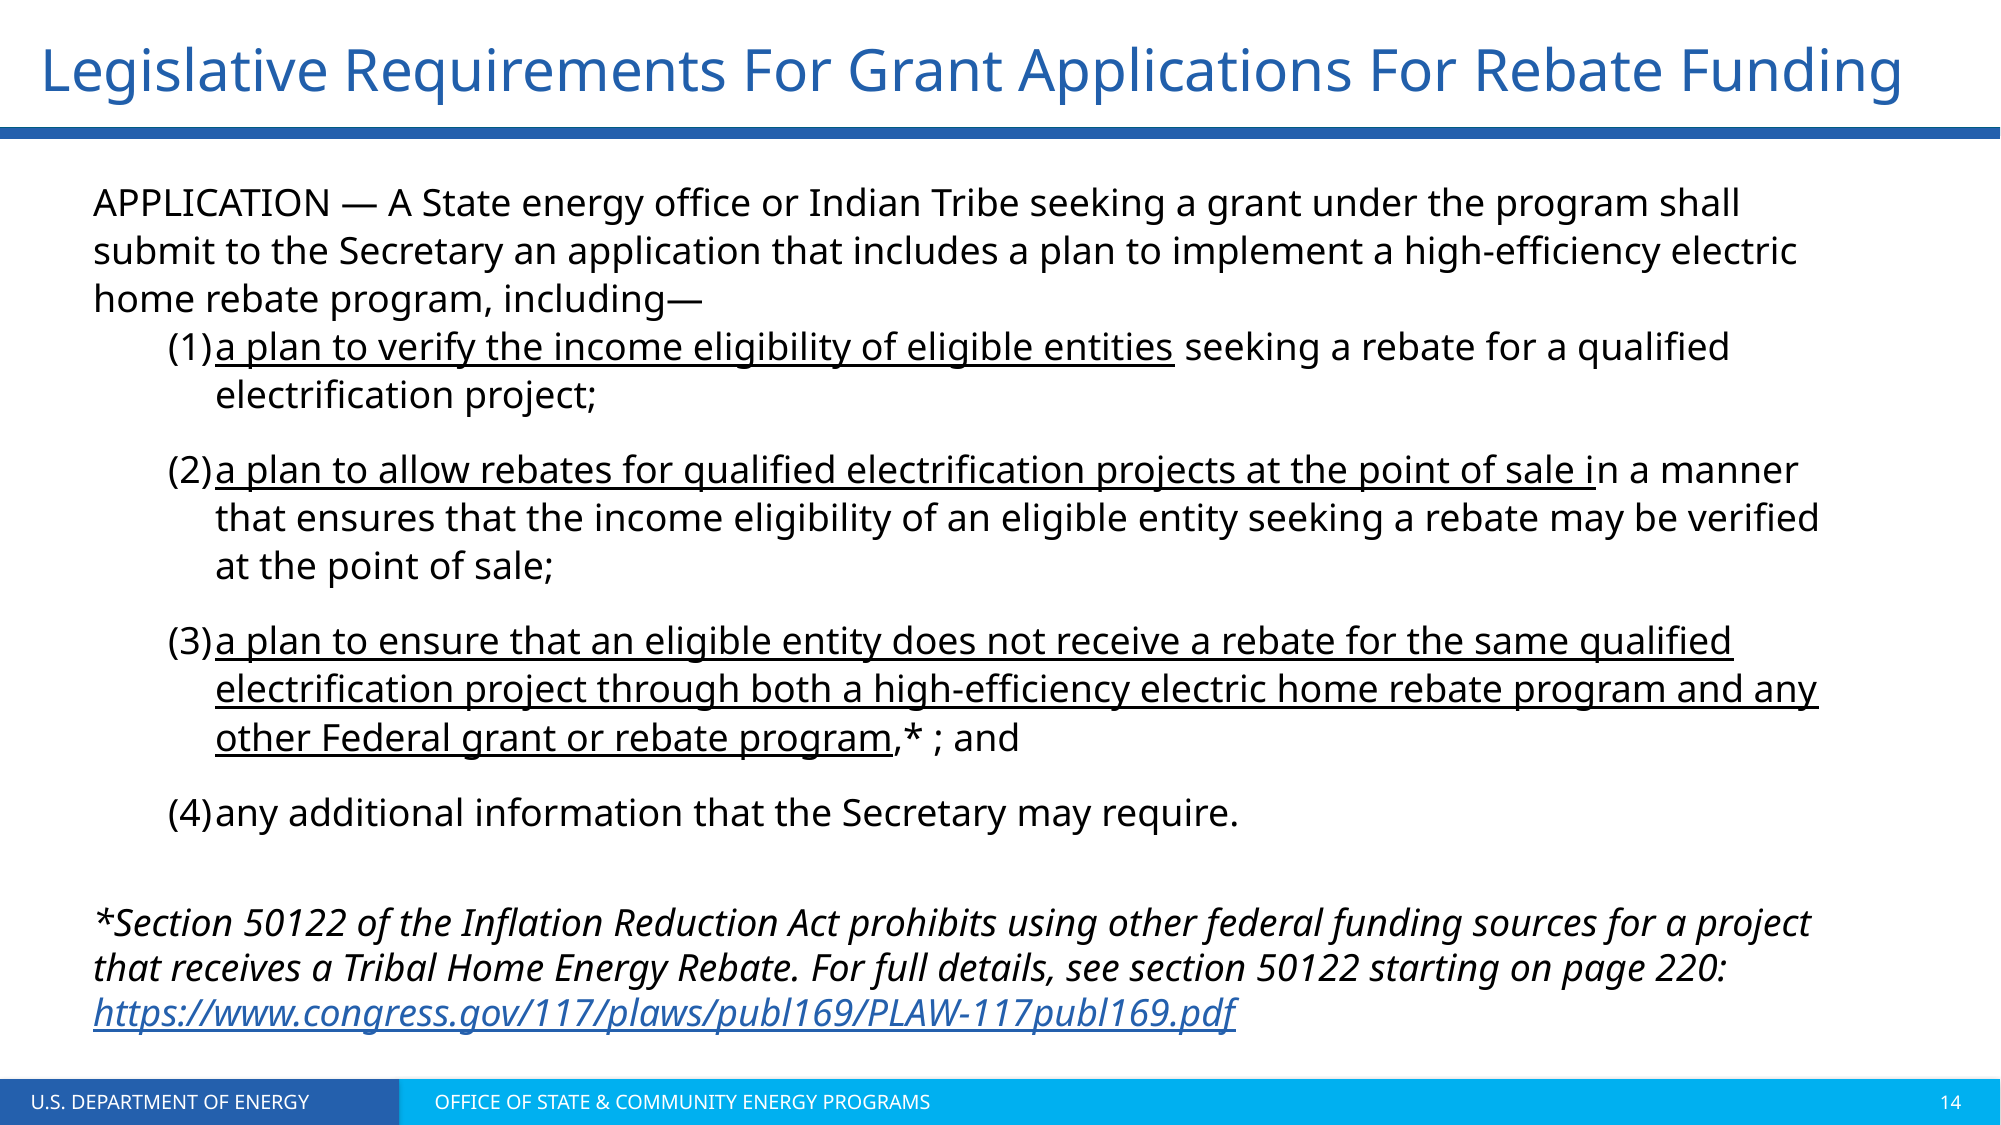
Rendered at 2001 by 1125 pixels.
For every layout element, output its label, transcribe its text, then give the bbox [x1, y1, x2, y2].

text_box [0, 128, 2000, 139]
text_box Legislative Requirements For Grant Applications For Rebate Funding [26, 5, 1935, 128]
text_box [183, 182, 251, 234]
text_box Home Energy Rebates [22, 250, 417, 305]
text_box *Section 50122 of the Inflation Reduction Act prohibits using other federal funding sources for a project that receives a Tribal Home Energy Rebate. For full details, see section 50122 starting on page 220: https://www.congress.gov/117/plaws/publ169/PLAW-117publ169.pdf [78, 891, 1892, 1048]
